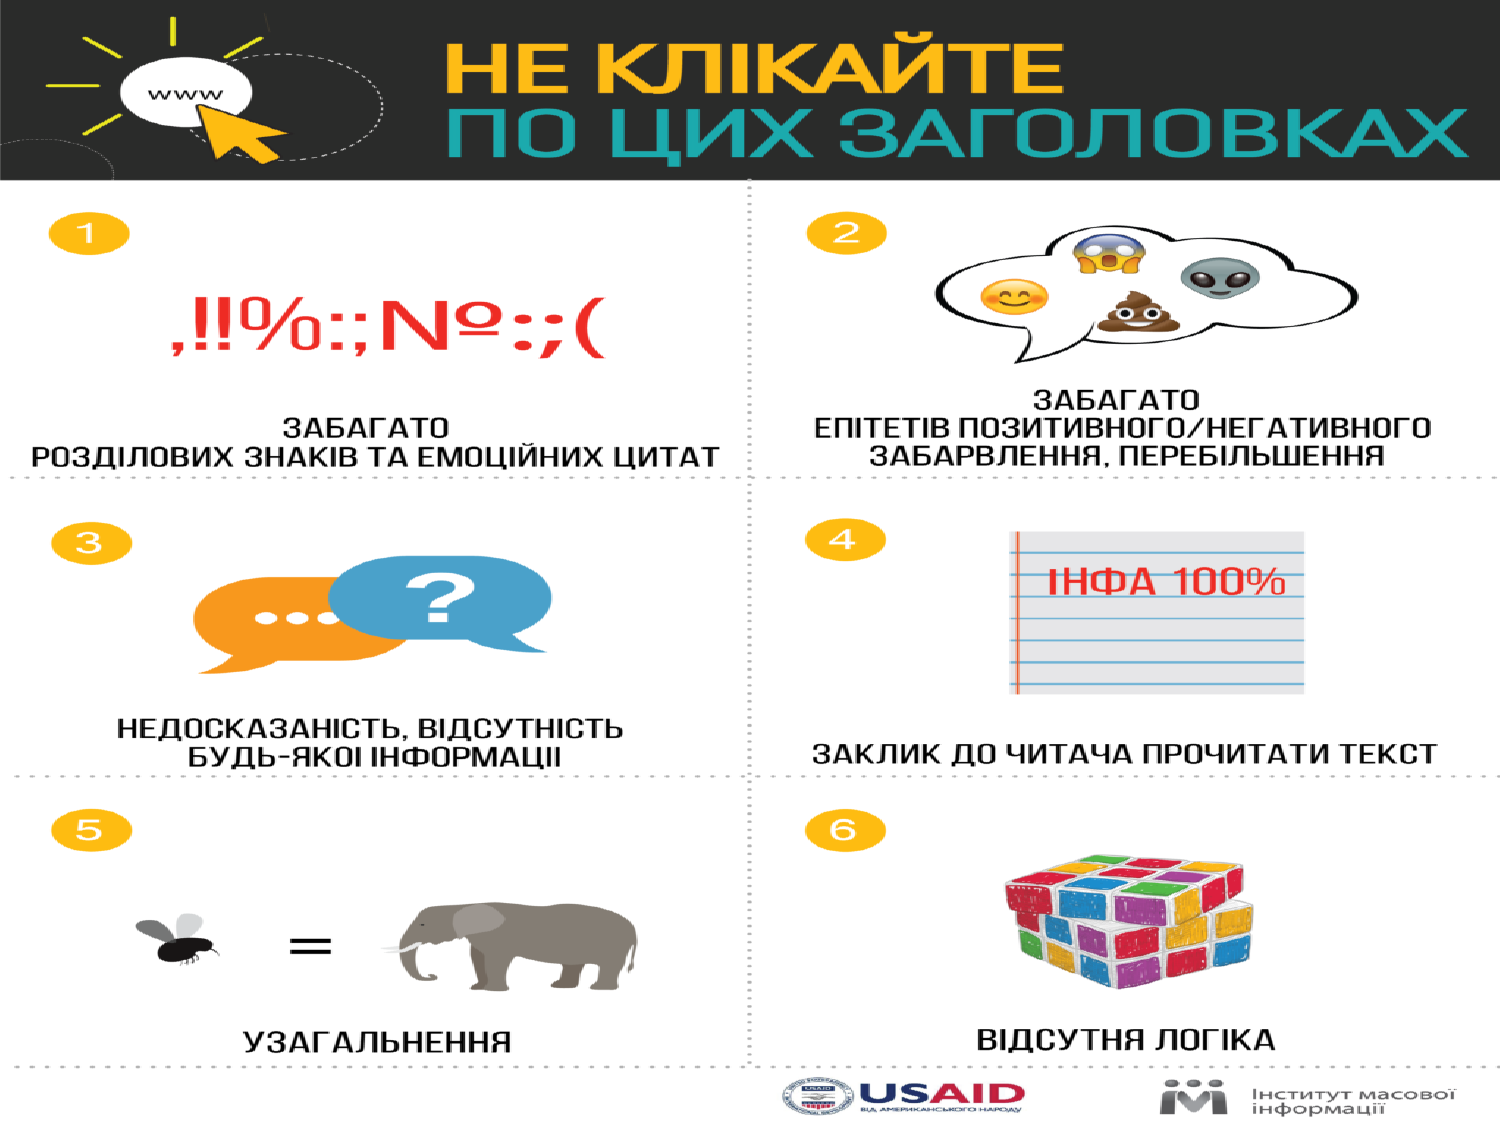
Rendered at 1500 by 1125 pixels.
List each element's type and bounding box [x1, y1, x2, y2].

list [0, 0, 1500, 1125]
